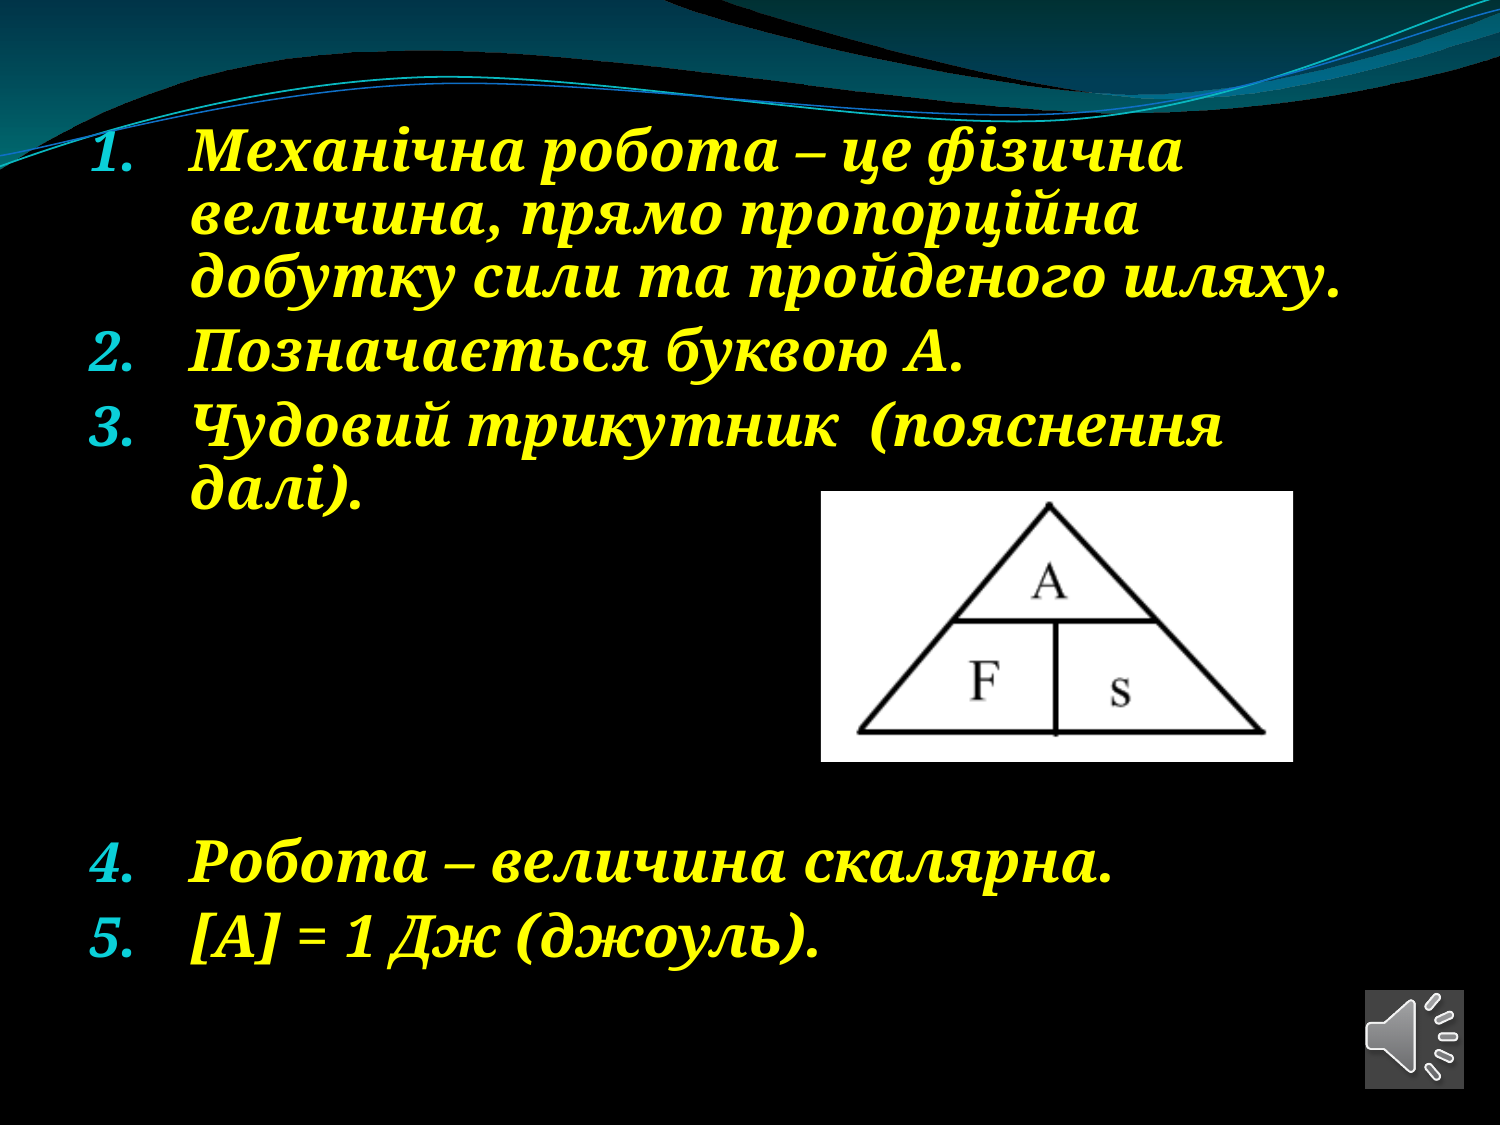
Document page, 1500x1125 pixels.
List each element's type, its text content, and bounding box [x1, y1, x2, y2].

picture [820, 491, 1294, 762]
list Механічна робота – це фізична величина, прямо пропорційна добутку сили та пройденого шляху. Позначається буквою А. Чудовий трикутник (пояснення далі). Робота – величина скалярна. [A] = 1 Дж (джоуль). [75, 113, 1425, 1038]
picture [1364, 989, 1465, 1090]
